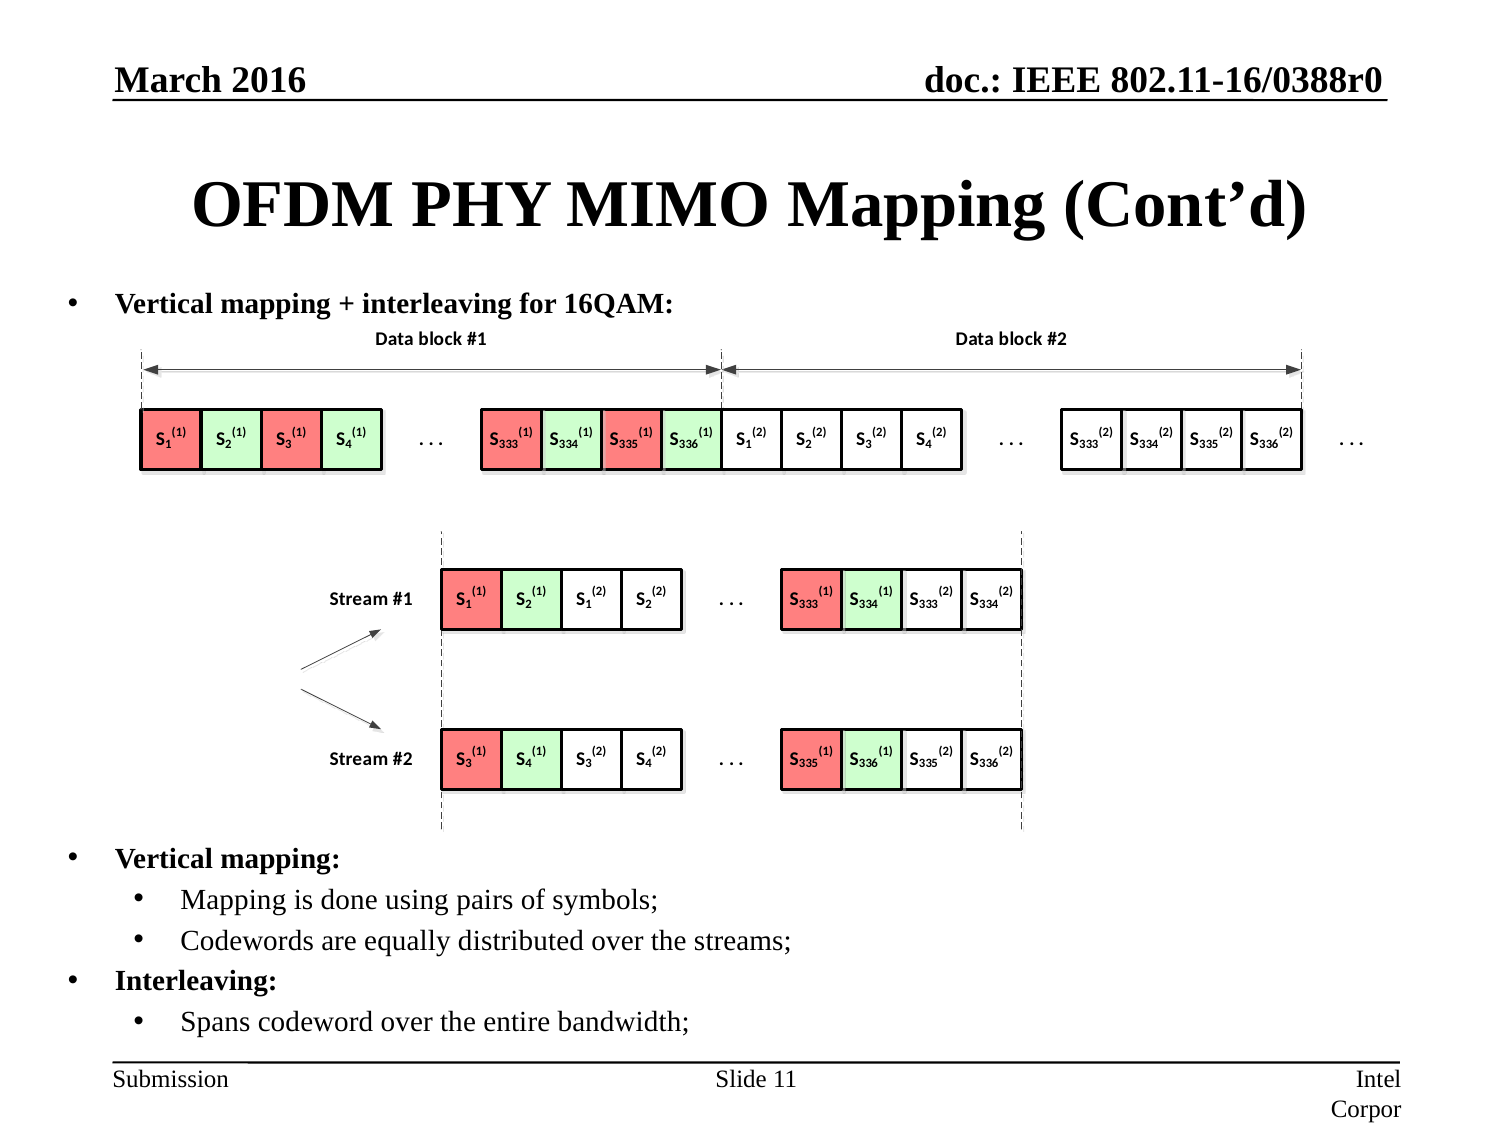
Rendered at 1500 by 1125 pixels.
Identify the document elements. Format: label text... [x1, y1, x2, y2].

text_box Vertical mapping: Mapping is done using pairs of symbols; Codewords are equally distributed over the streams; Interleaving: Spans codeword over the entire bandwidth; [53, 831, 1427, 1071]
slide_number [114, 54, 316, 100]
title OFDM PHY MIMO Mapping (Cont’d) [112, 112, 1388, 277]
text_box Vertical mapping + interleaving for 16QAM: [53, 277, 1427, 330]
footer Intel Corporation [1325, 1071, 1402, 1093]
picture [137, 319, 1375, 833]
slide_number Slide 11 [712, 1071, 800, 1093]
